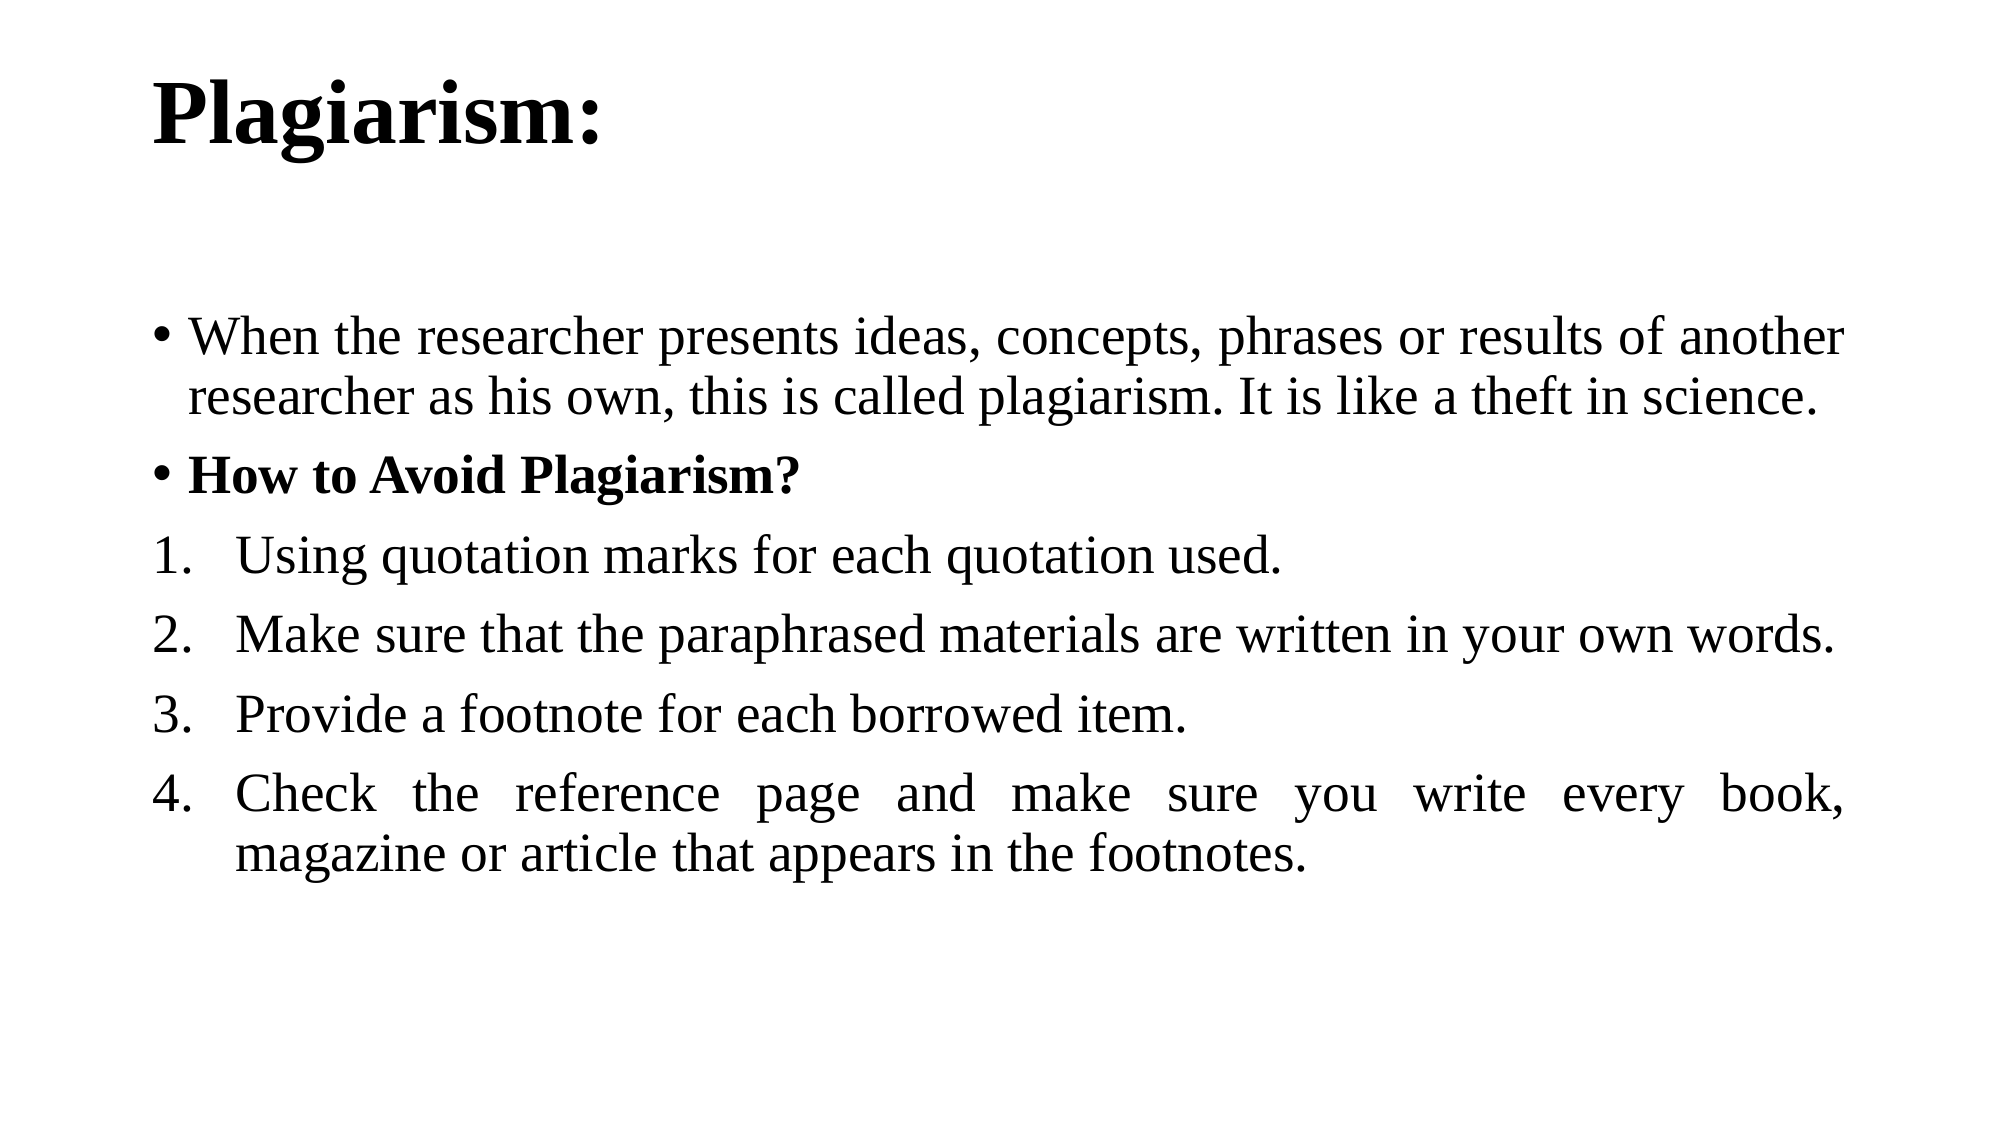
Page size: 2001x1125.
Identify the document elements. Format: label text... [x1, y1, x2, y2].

list When the researcher presents ideas, concepts, phrases or results of another researcher as his own, this is called plagiarism. It is like a theft in science. How to Avoid Plagiarism? Using quotation marks for each quotation used. Make sure that the paraphrased materials are written in your own words. Provide a footnote for each borrowed item. Check the reference page and make sure you write every book, magazine or article that appears in the footnotes. [137, 299, 1863, 1014]
title Plagiarism: [137, 59, 1863, 278]
